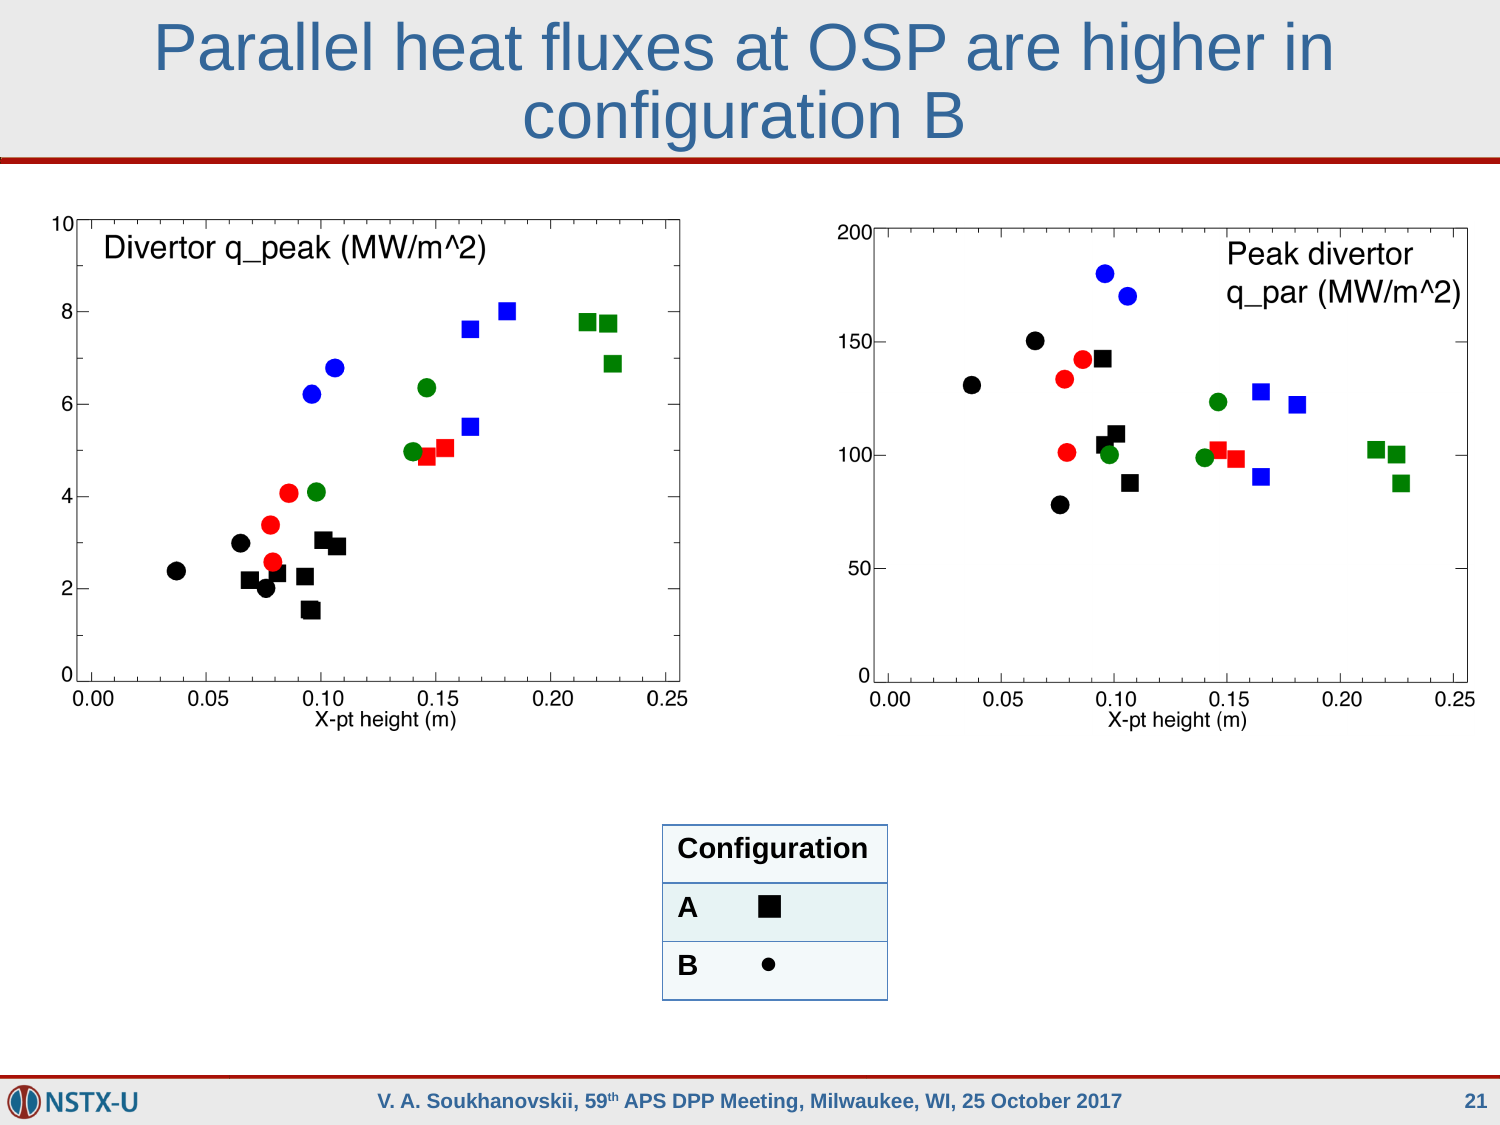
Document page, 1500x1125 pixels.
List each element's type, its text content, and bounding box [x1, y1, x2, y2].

table_cell B ⚫️ [663, 942, 887, 999]
table_cell A ⬛️ [663, 884, 887, 941]
picture [0, 0, 1500, 798]
picture [0, 1075, 1500, 1125]
title Parallel heat fluxes at OSP are higher in configuration B [0, 5, 1496, 163]
table_header Configuration [663, 826, 887, 882]
